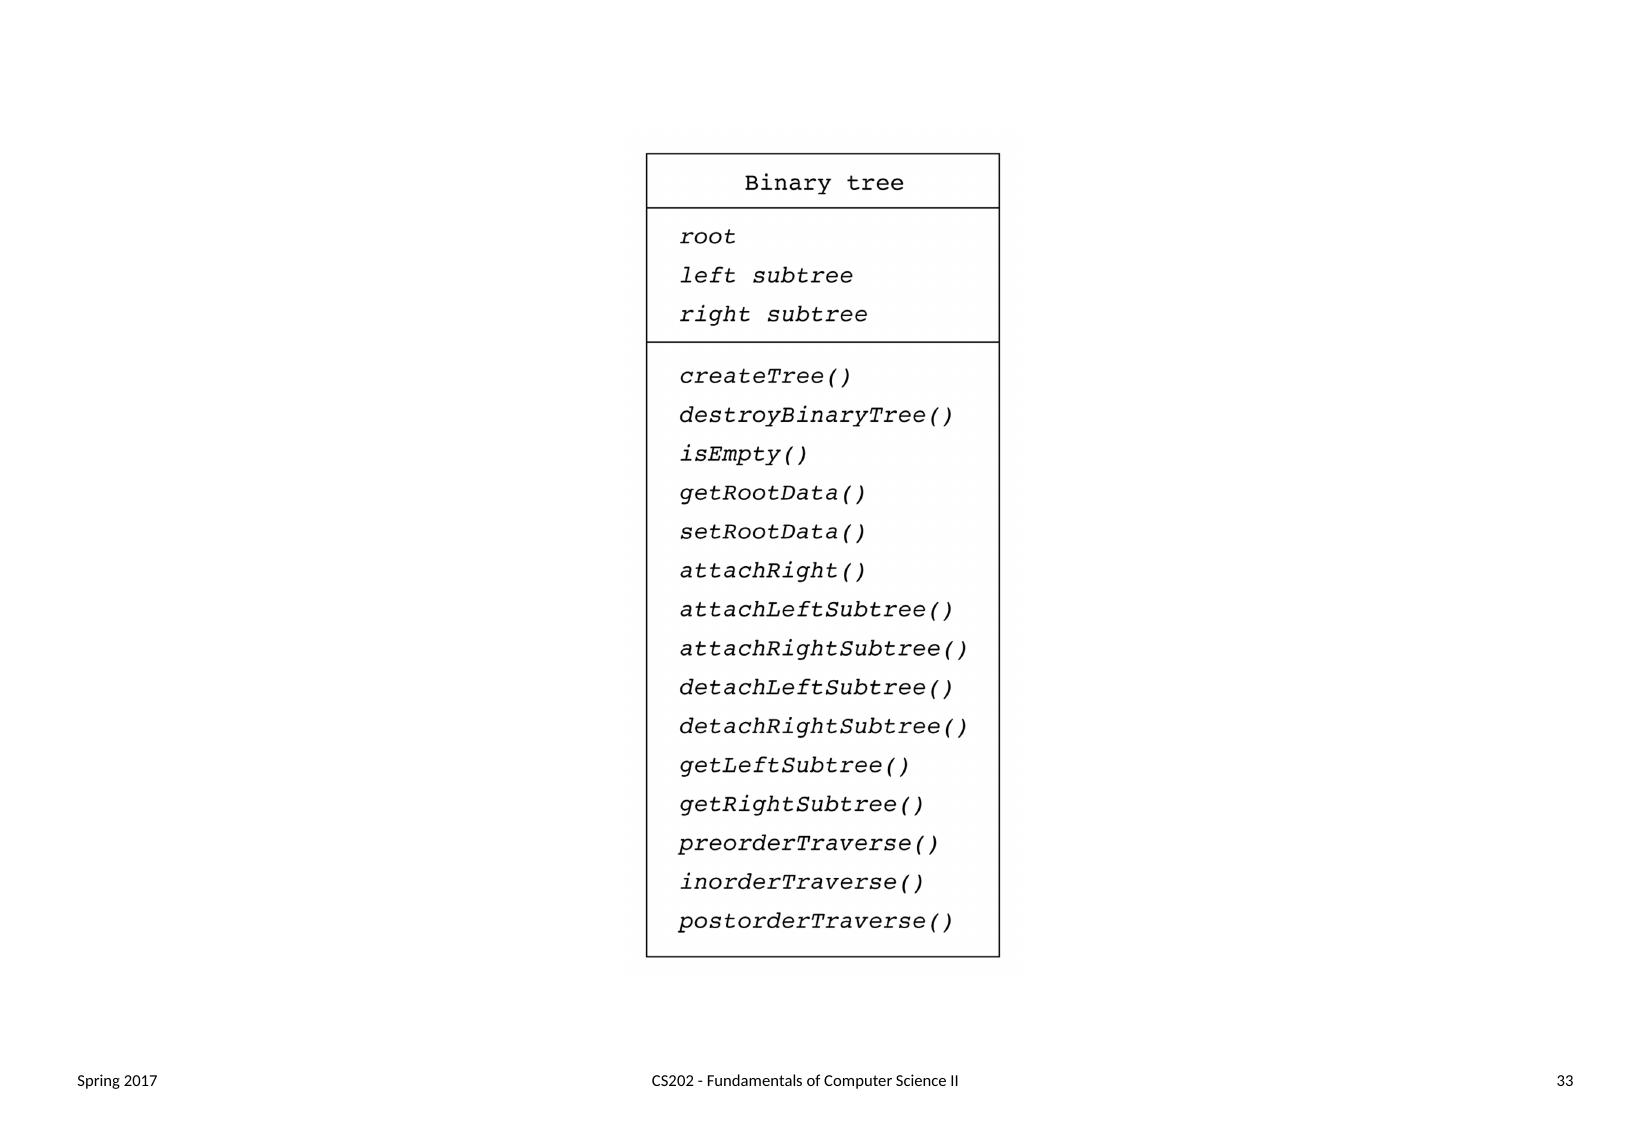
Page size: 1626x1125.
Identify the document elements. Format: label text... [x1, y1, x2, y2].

slide_number 33 [1250, 1062, 1589, 1100]
slide_number Spring 2017 [62, 1062, 401, 1100]
footer CS202 - Fundamentals of Computer Science II [501, 1062, 1111, 1100]
picture [624, 124, 1025, 982]
